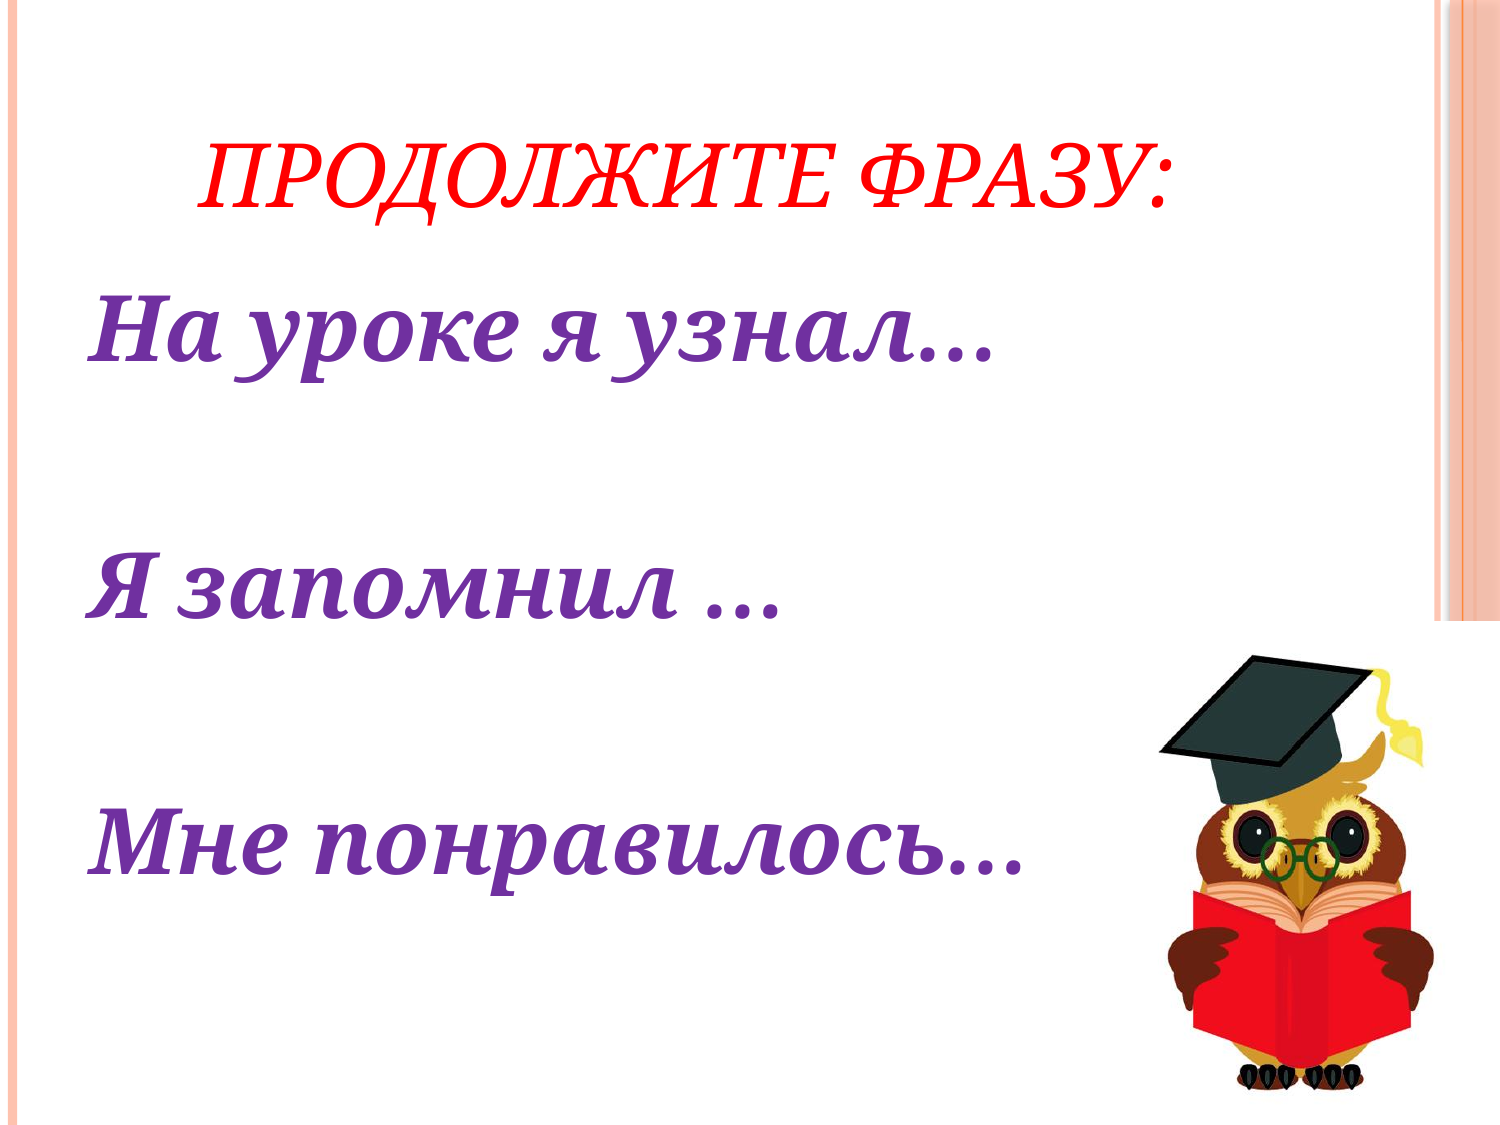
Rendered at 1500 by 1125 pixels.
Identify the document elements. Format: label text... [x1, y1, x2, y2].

list На уроке я узнал… Я запомнил … Мне понравилось… [75, 262, 1300, 1062]
title Продолжите фразу: [75, 45, 1300, 233]
picture [1092, 621, 1500, 1125]
